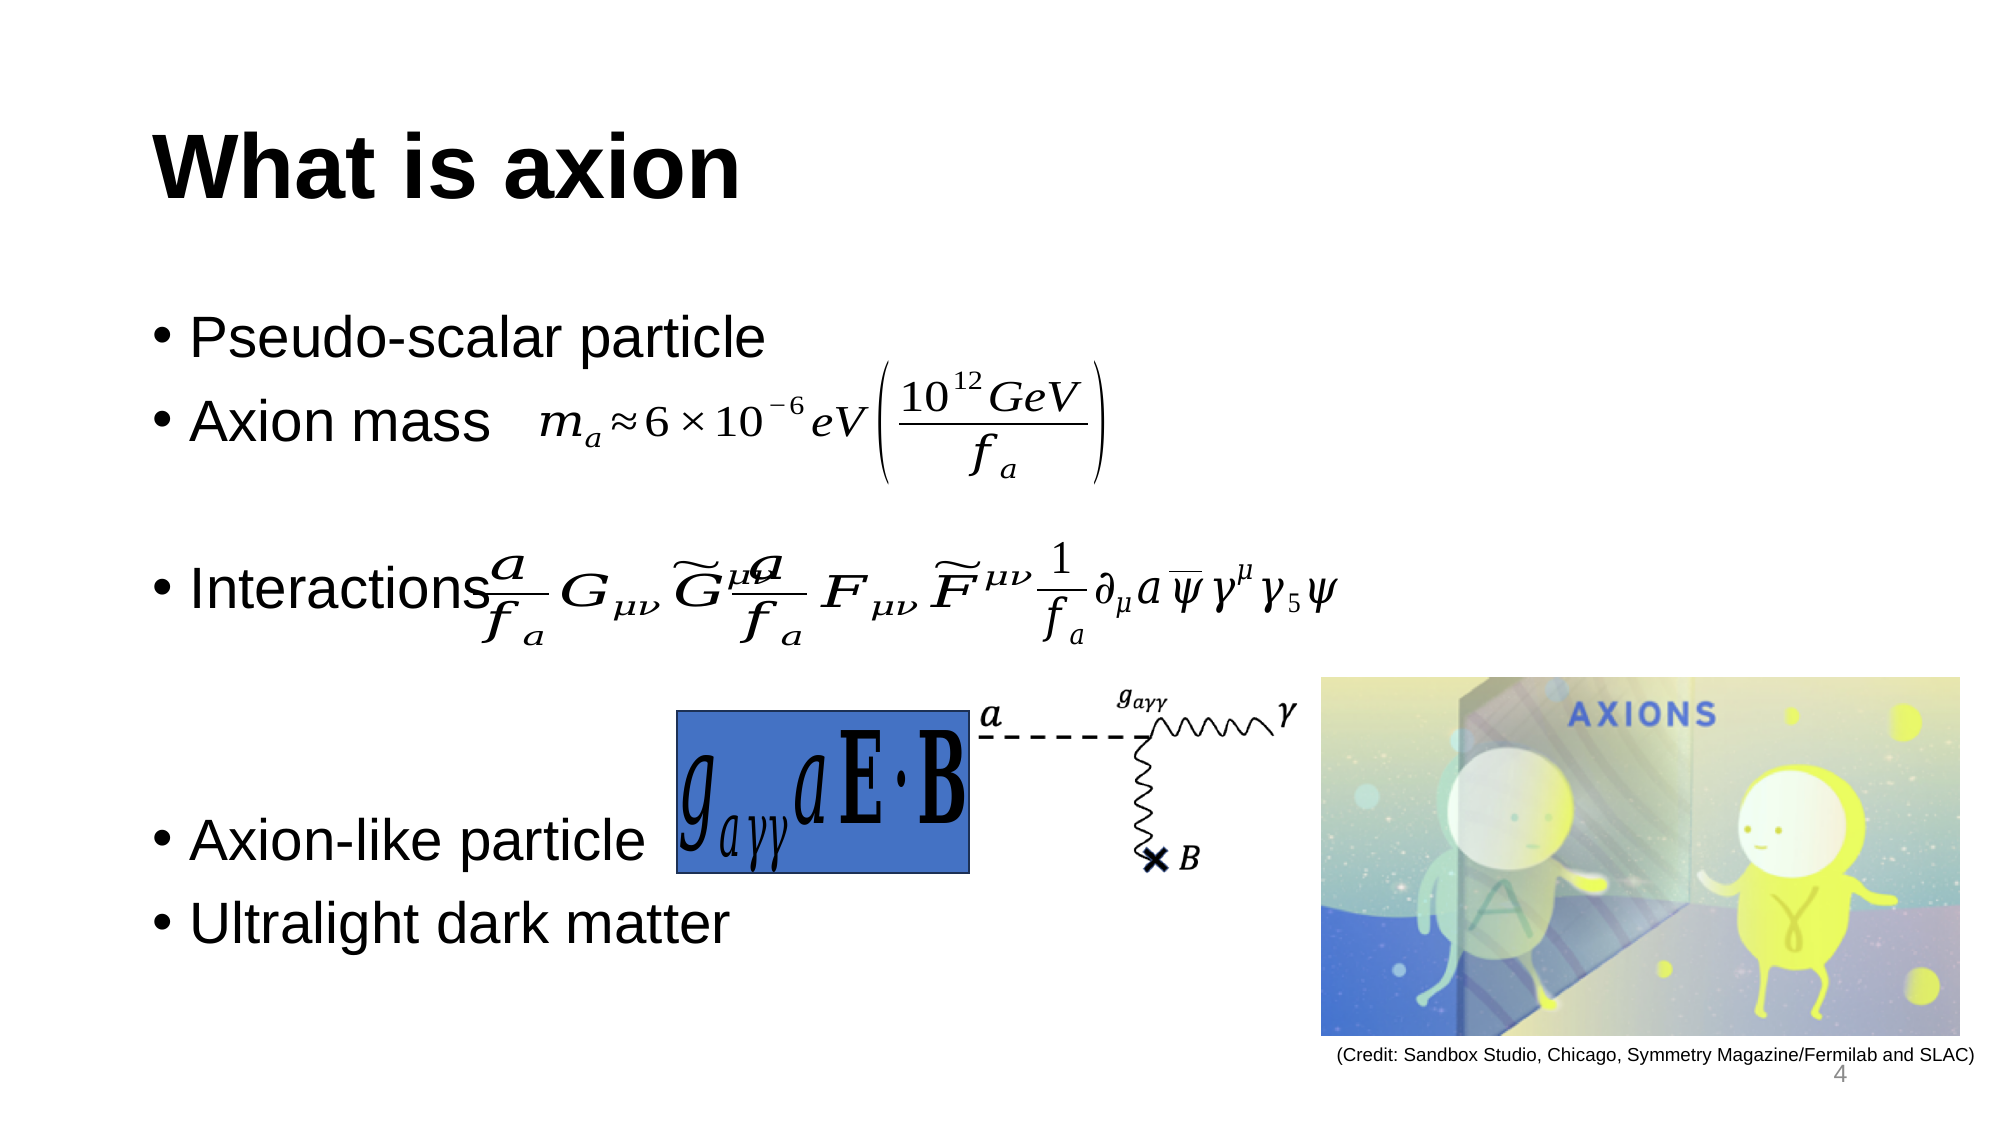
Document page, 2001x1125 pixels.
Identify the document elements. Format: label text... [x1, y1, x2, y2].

slide_number 4 [1412, 1042, 1863, 1103]
picture [969, 677, 1310, 882]
text_box (Credit: Sandbox Studio, Chicago, Symmetry Magazine/Fermilab and SLAC) [1321, 1035, 2000, 1073]
title What is axion [137, 59, 1863, 278]
picture [1321, 677, 1960, 1036]
list Pseudo-scalar particle Axion mass Interactions Axion-like particle Ultralight dark matter [137, 299, 1863, 1014]
